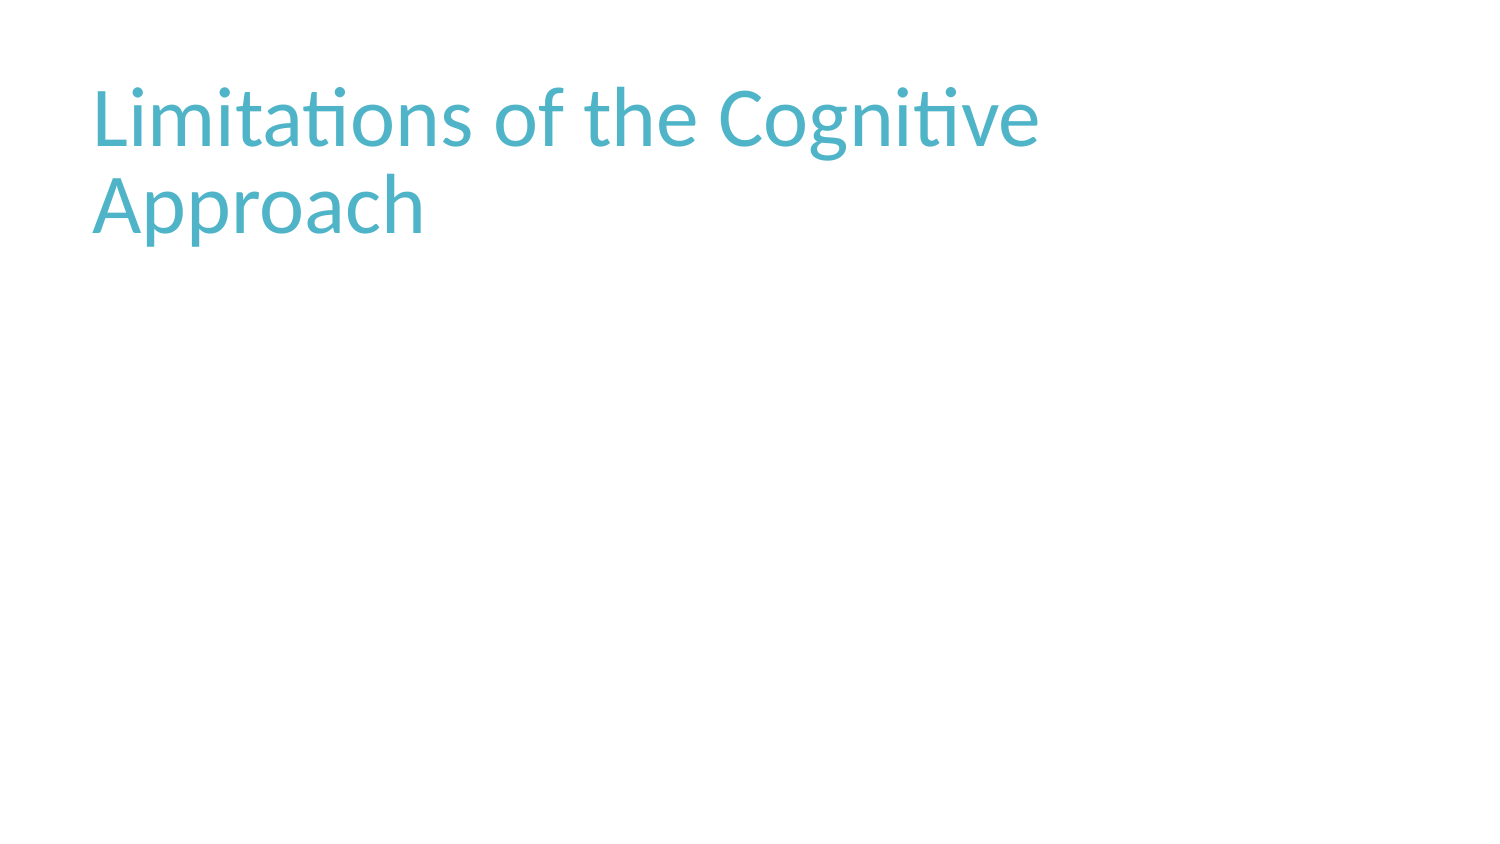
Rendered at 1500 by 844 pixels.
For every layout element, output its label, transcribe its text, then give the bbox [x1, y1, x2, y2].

title Limitations of the Cognitive Approach [80, 61, 1407, 266]
